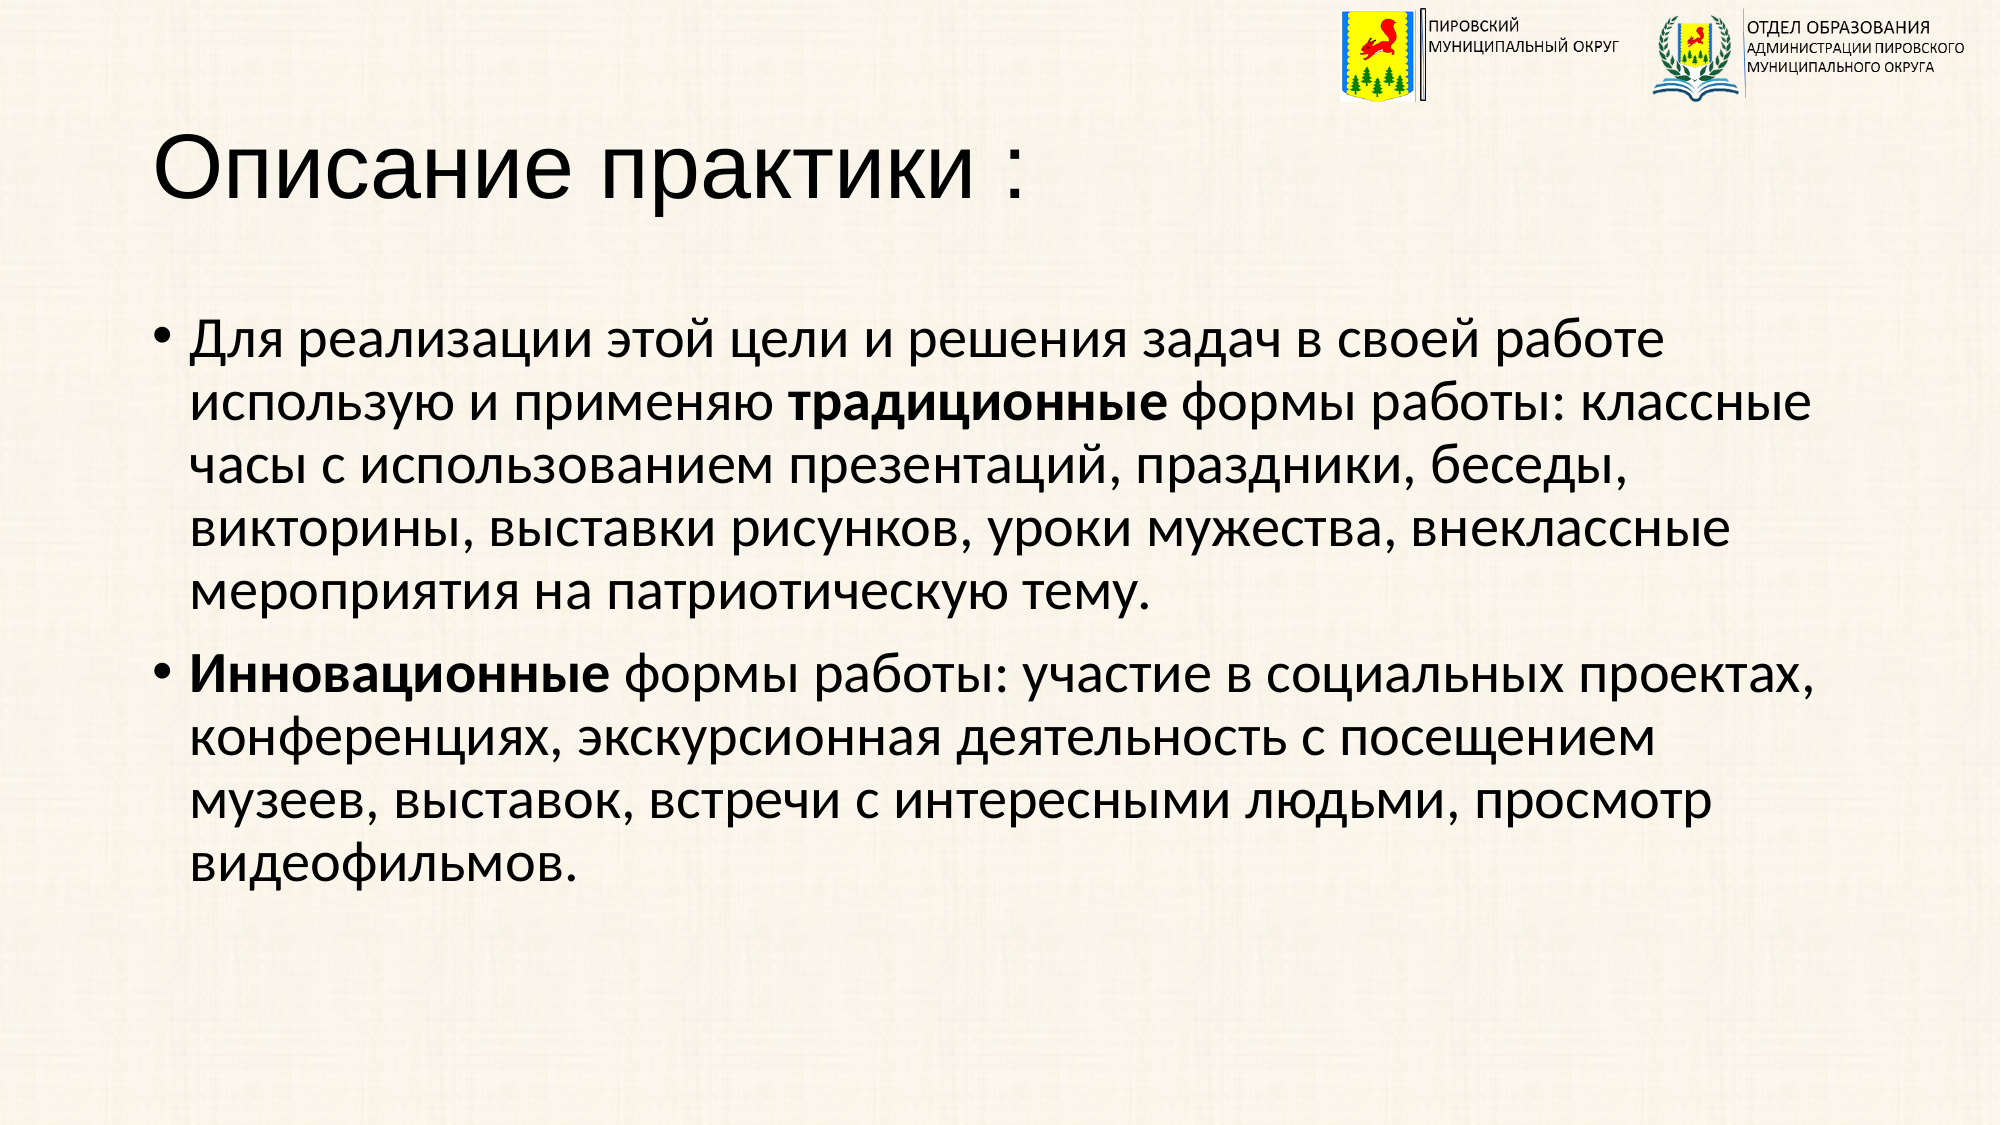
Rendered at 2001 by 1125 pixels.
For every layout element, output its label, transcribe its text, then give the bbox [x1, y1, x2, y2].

list Для реализации этой цели и решения задач в своей работе использую и применяю традиционные формы работы: классные часы с использованием презентаций, праздники, беседы, викторины, выставки рисунков, уроки мужества, внеклассные мероприятия на патриотическую тему. Инновационные формы работы: участие в социальных проектах, конференциях, экскурсионная деятельность с посещением музеев, выставок, встречи с интересными людьми, просмотр видеофильмов. [137, 299, 1863, 1014]
title Описание практики : [137, 59, 1863, 278]
picture [1339, 0, 2000, 125]
